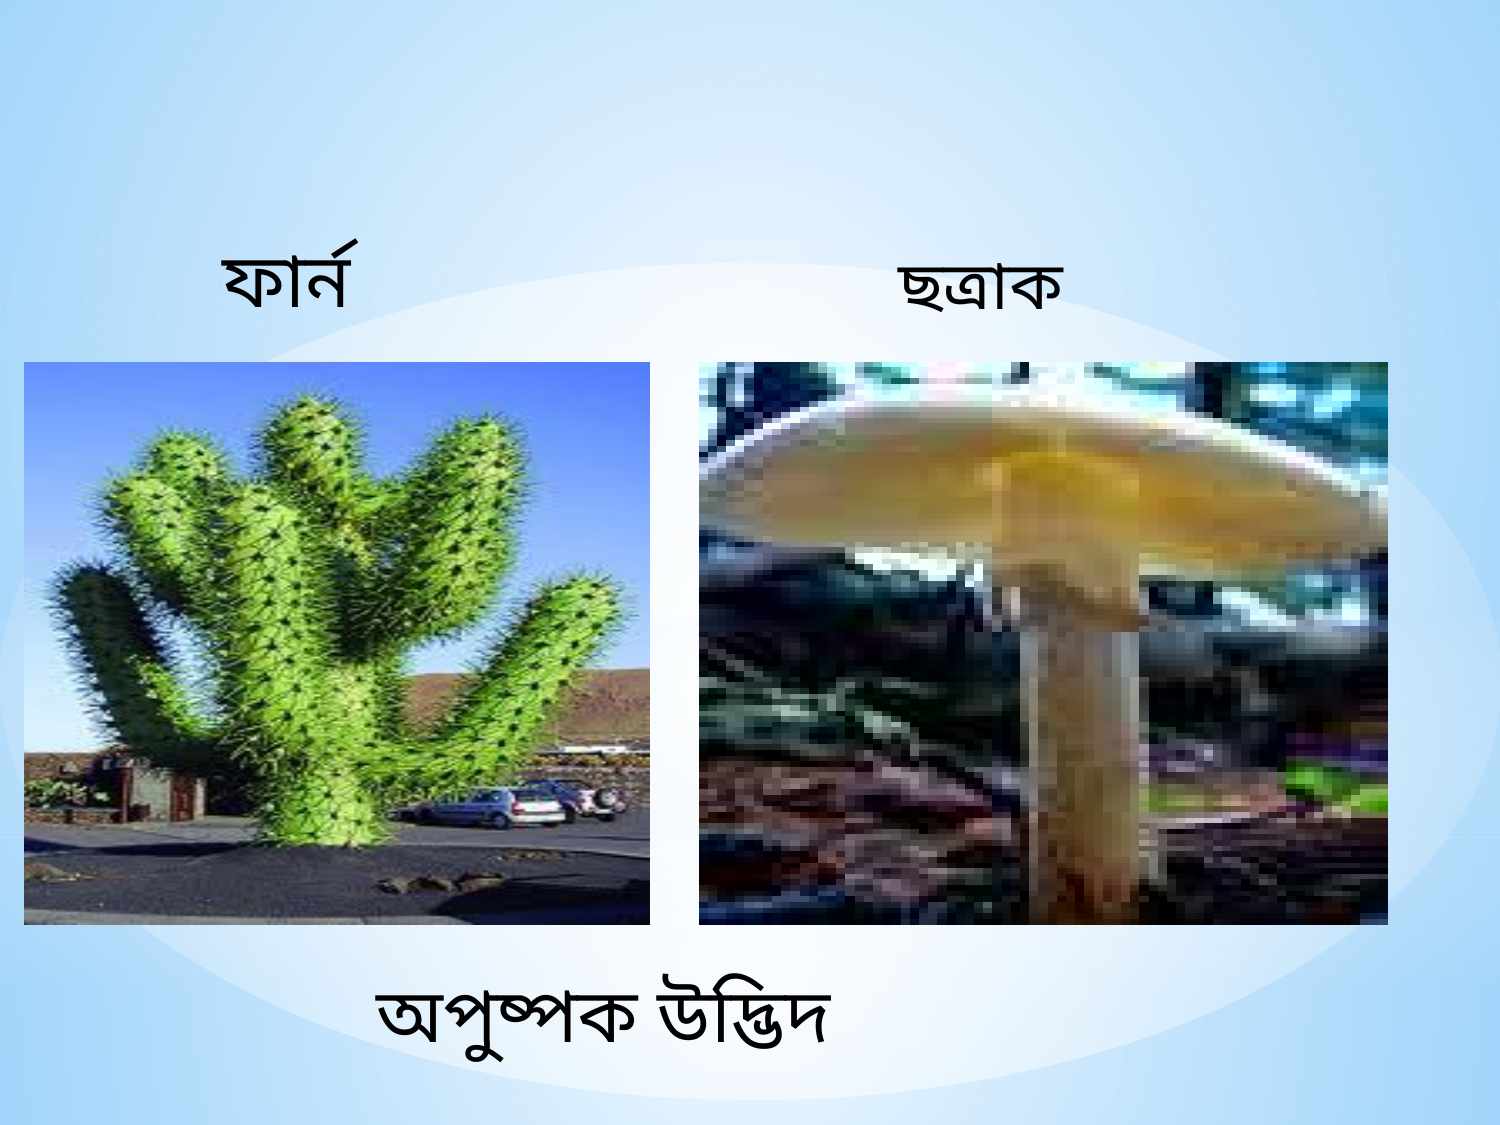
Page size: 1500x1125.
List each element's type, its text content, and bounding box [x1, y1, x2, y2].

text_box অপুষ্পক উদ্ভিদ [361, 960, 866, 1065]
text_box ছত্রাক [883, 235, 1096, 330]
picture [24, 362, 651, 926]
text_box ফার্ন [119, 224, 483, 330]
picture [699, 362, 1388, 926]
